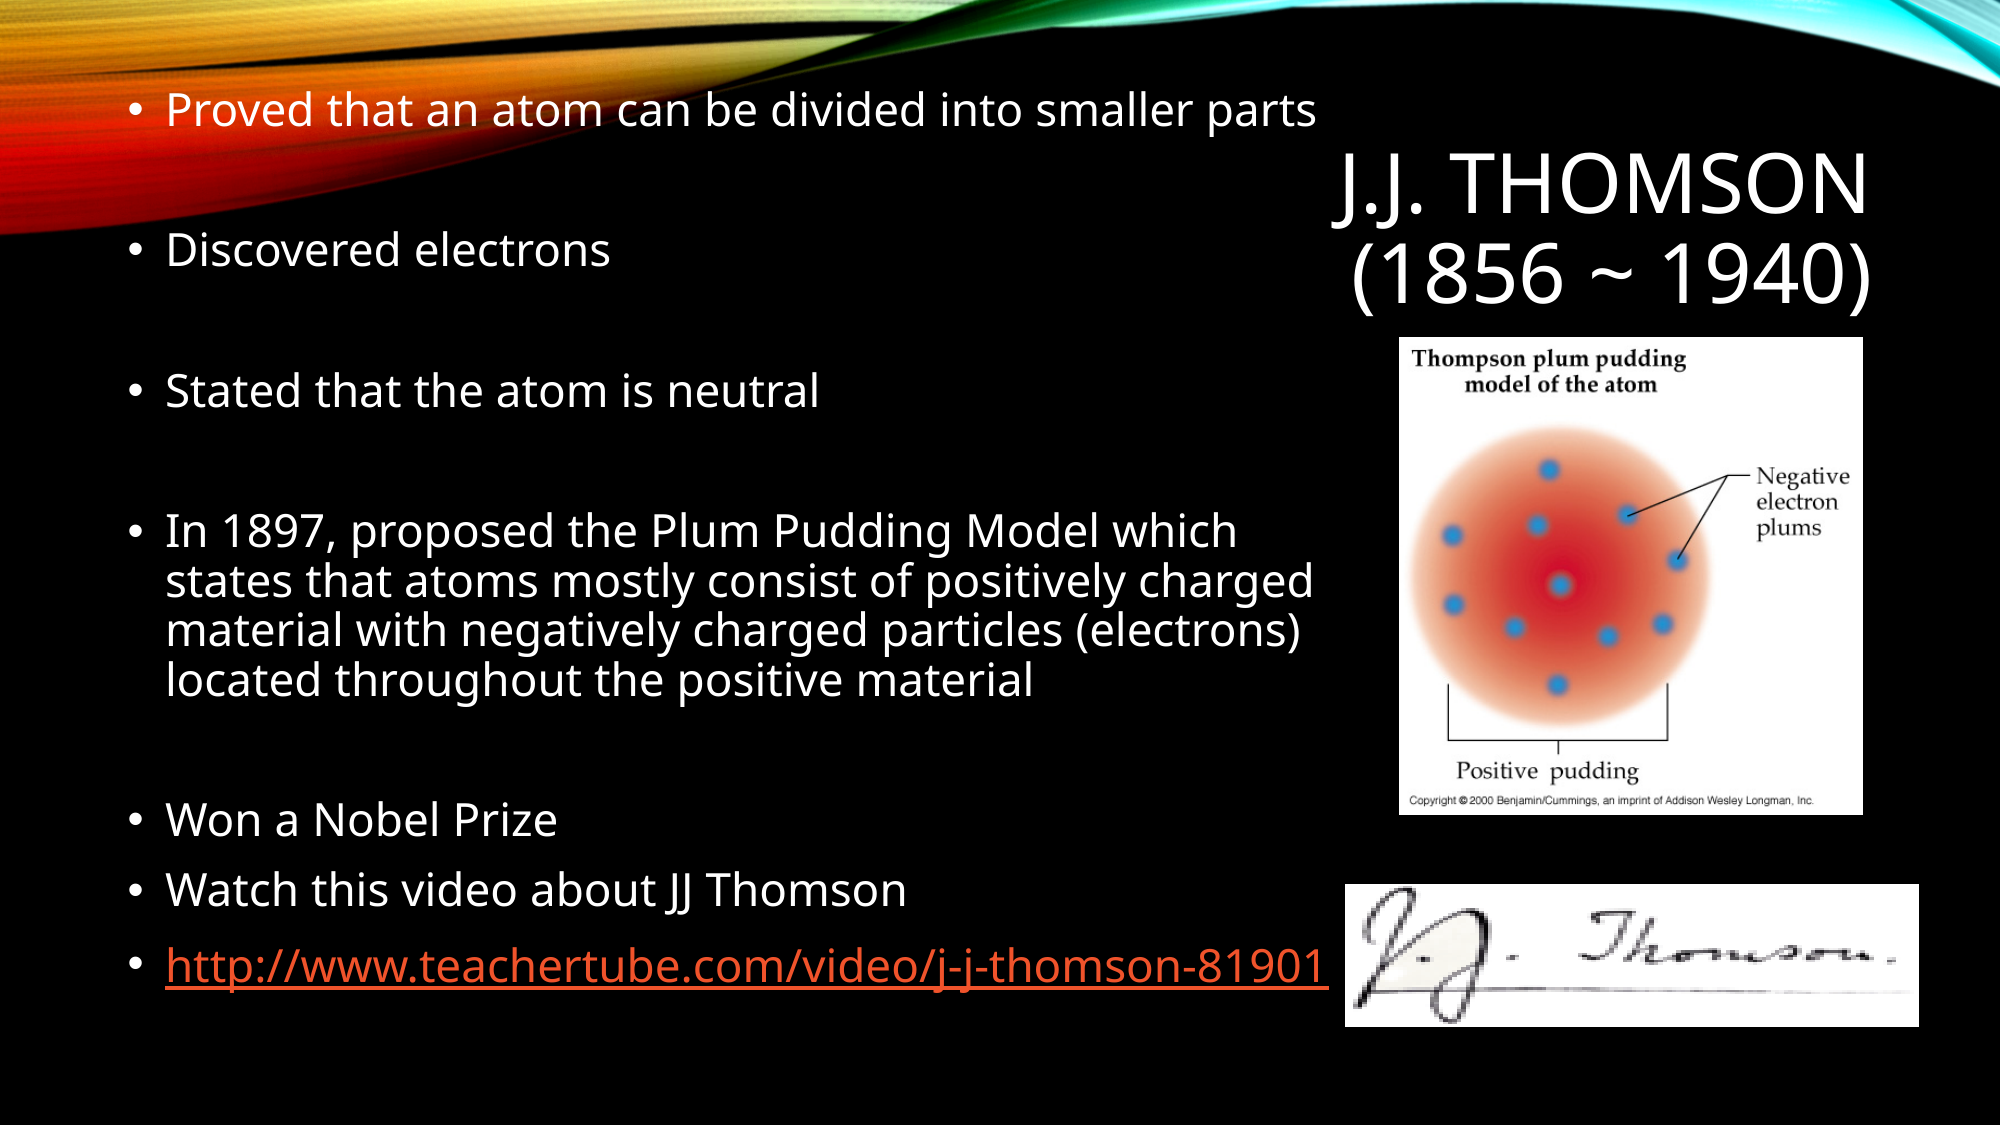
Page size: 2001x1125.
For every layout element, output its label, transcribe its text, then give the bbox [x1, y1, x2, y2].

list Proved that an atom can be divided into smaller parts Discovered electrons Stated that the atom is neutral In 1897, proposed the Plum Pudding Model which states that atoms mostly consist of positively charged material with negatively charged particles (electrons) located throughout the positive material Won a Nobel Prize Watch this video about JJ Thomson http://www.teachertube.com/video/j-j-thomson-81901 [112, 79, 1346, 1021]
title J.J. Thomson (1856 ~ 1940) [1346, 125, 1888, 338]
picture [0, 0, 2000, 237]
picture [1345, 884, 1920, 1027]
picture [1399, 337, 1863, 815]
